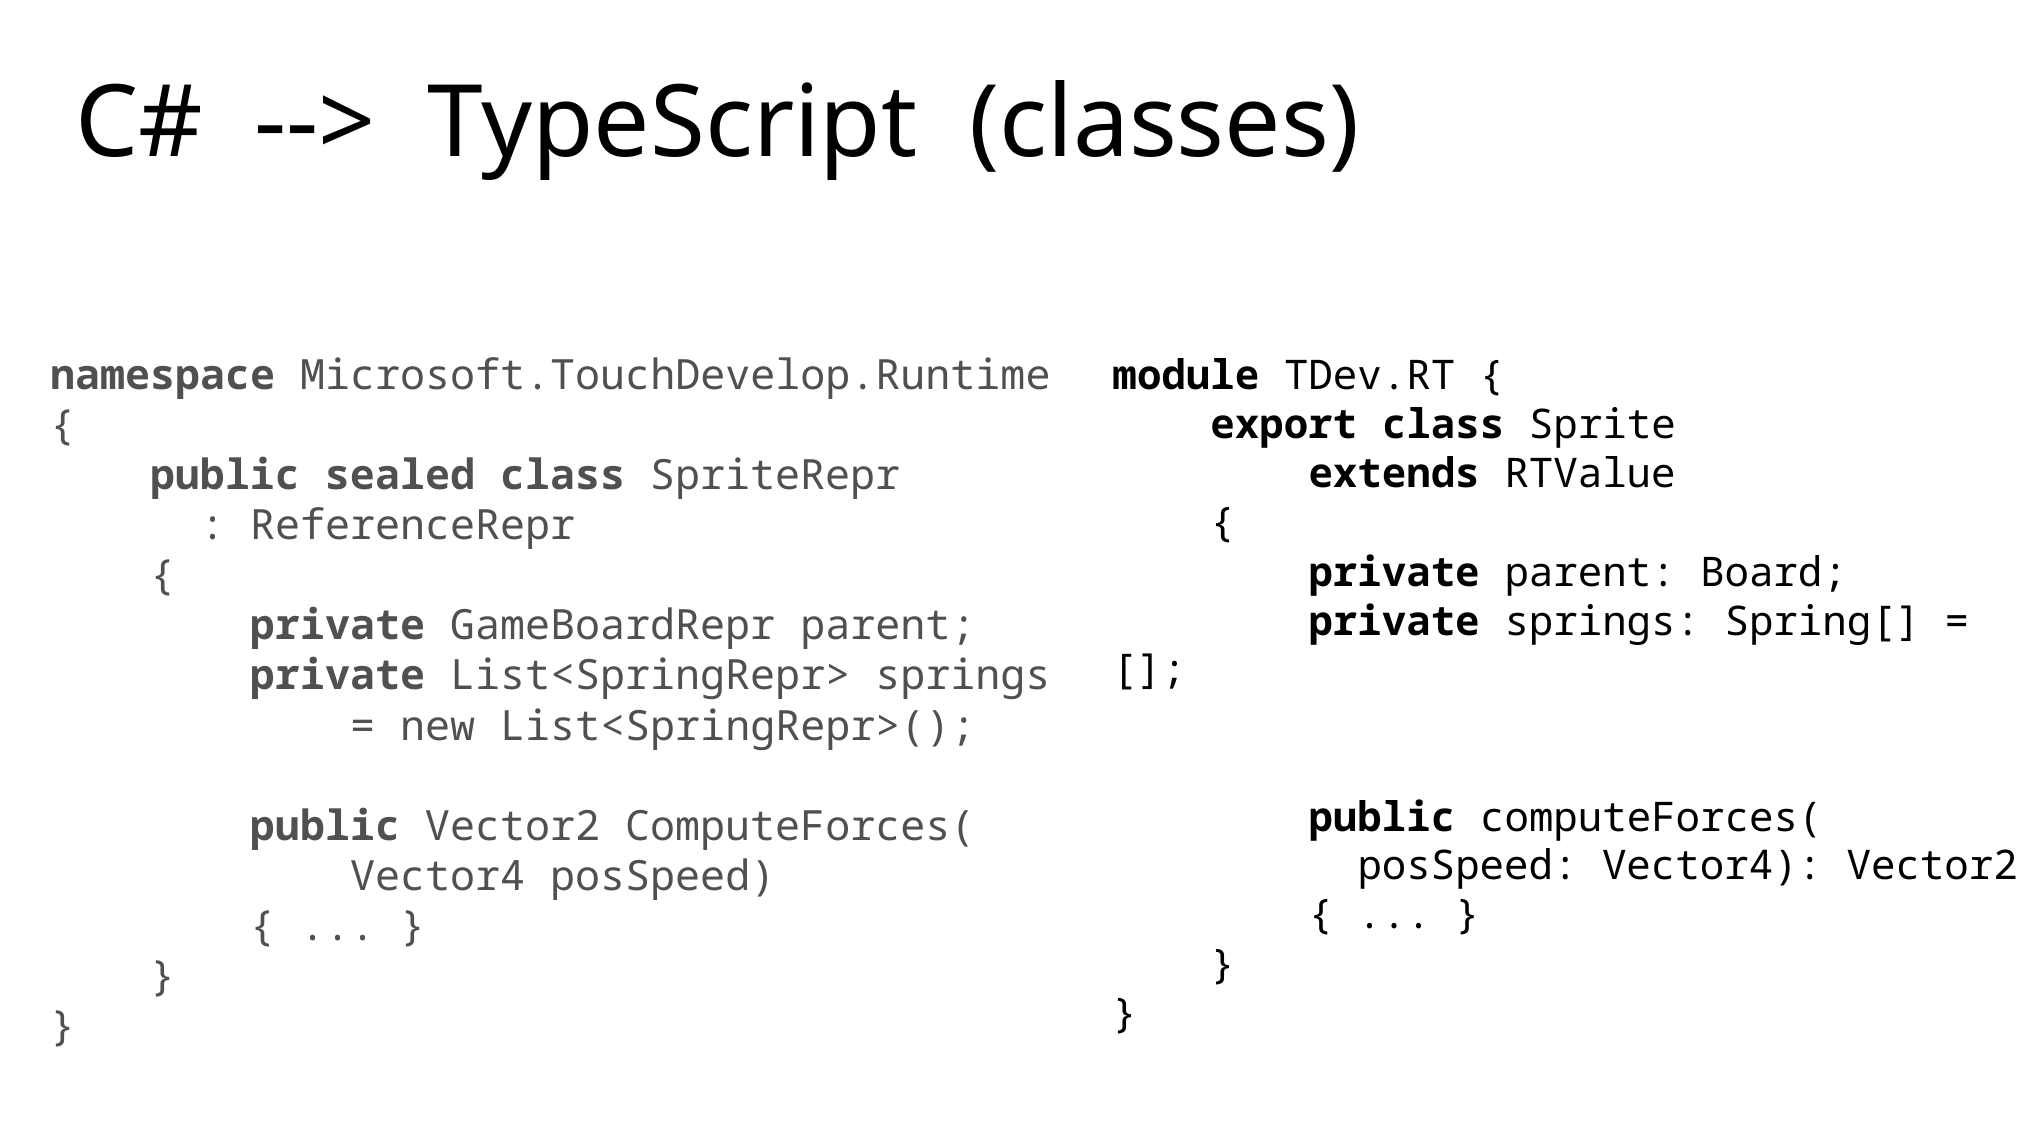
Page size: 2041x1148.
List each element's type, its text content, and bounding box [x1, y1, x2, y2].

list module TDev.RT { export class Sprite extends RTValue { private parent: Board; private springs: Spring[] = []; public computeForces( posSpeed: Vector4): Vector2 { ... } } } [1082, 325, 2041, 1075]
title C# --> TypeScript (classes) [45, 48, 1996, 199]
text_box namespace Microsoft.TouchDevelop.Runtime { public sealed class SpriteRepr : ReferenceRepr { private GameBoardRepr parent; private List<SpringRepr> springs = new List<SpringRepr>(); public Vector2 ComputeForces( Vector4 posSpeed) { ... } } } [20, 323, 1096, 1074]
